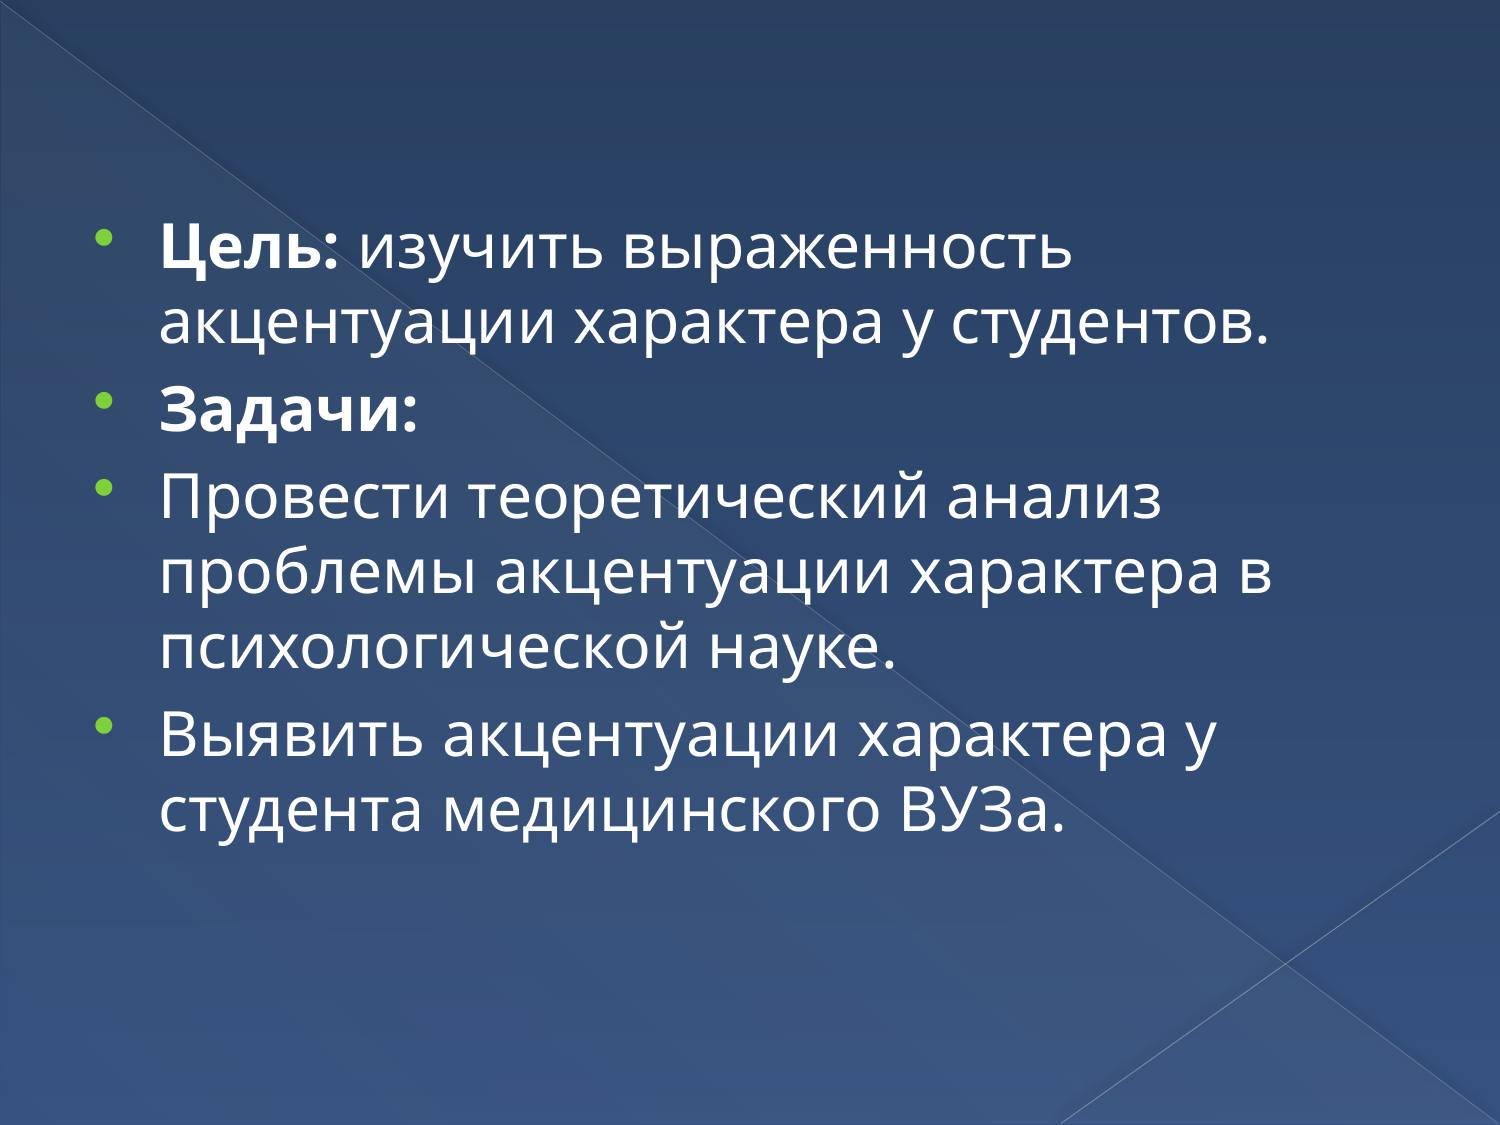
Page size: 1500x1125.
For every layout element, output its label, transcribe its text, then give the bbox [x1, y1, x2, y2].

list Цель: изучить выраженность акцентуации характера у студентов. Задачи: Провести теоретический анализ проблемы акцентуации характера в психологической науке. Выявить акцентуации характера у студента медицинского ВУЗа. [70, 199, 1421, 950]
